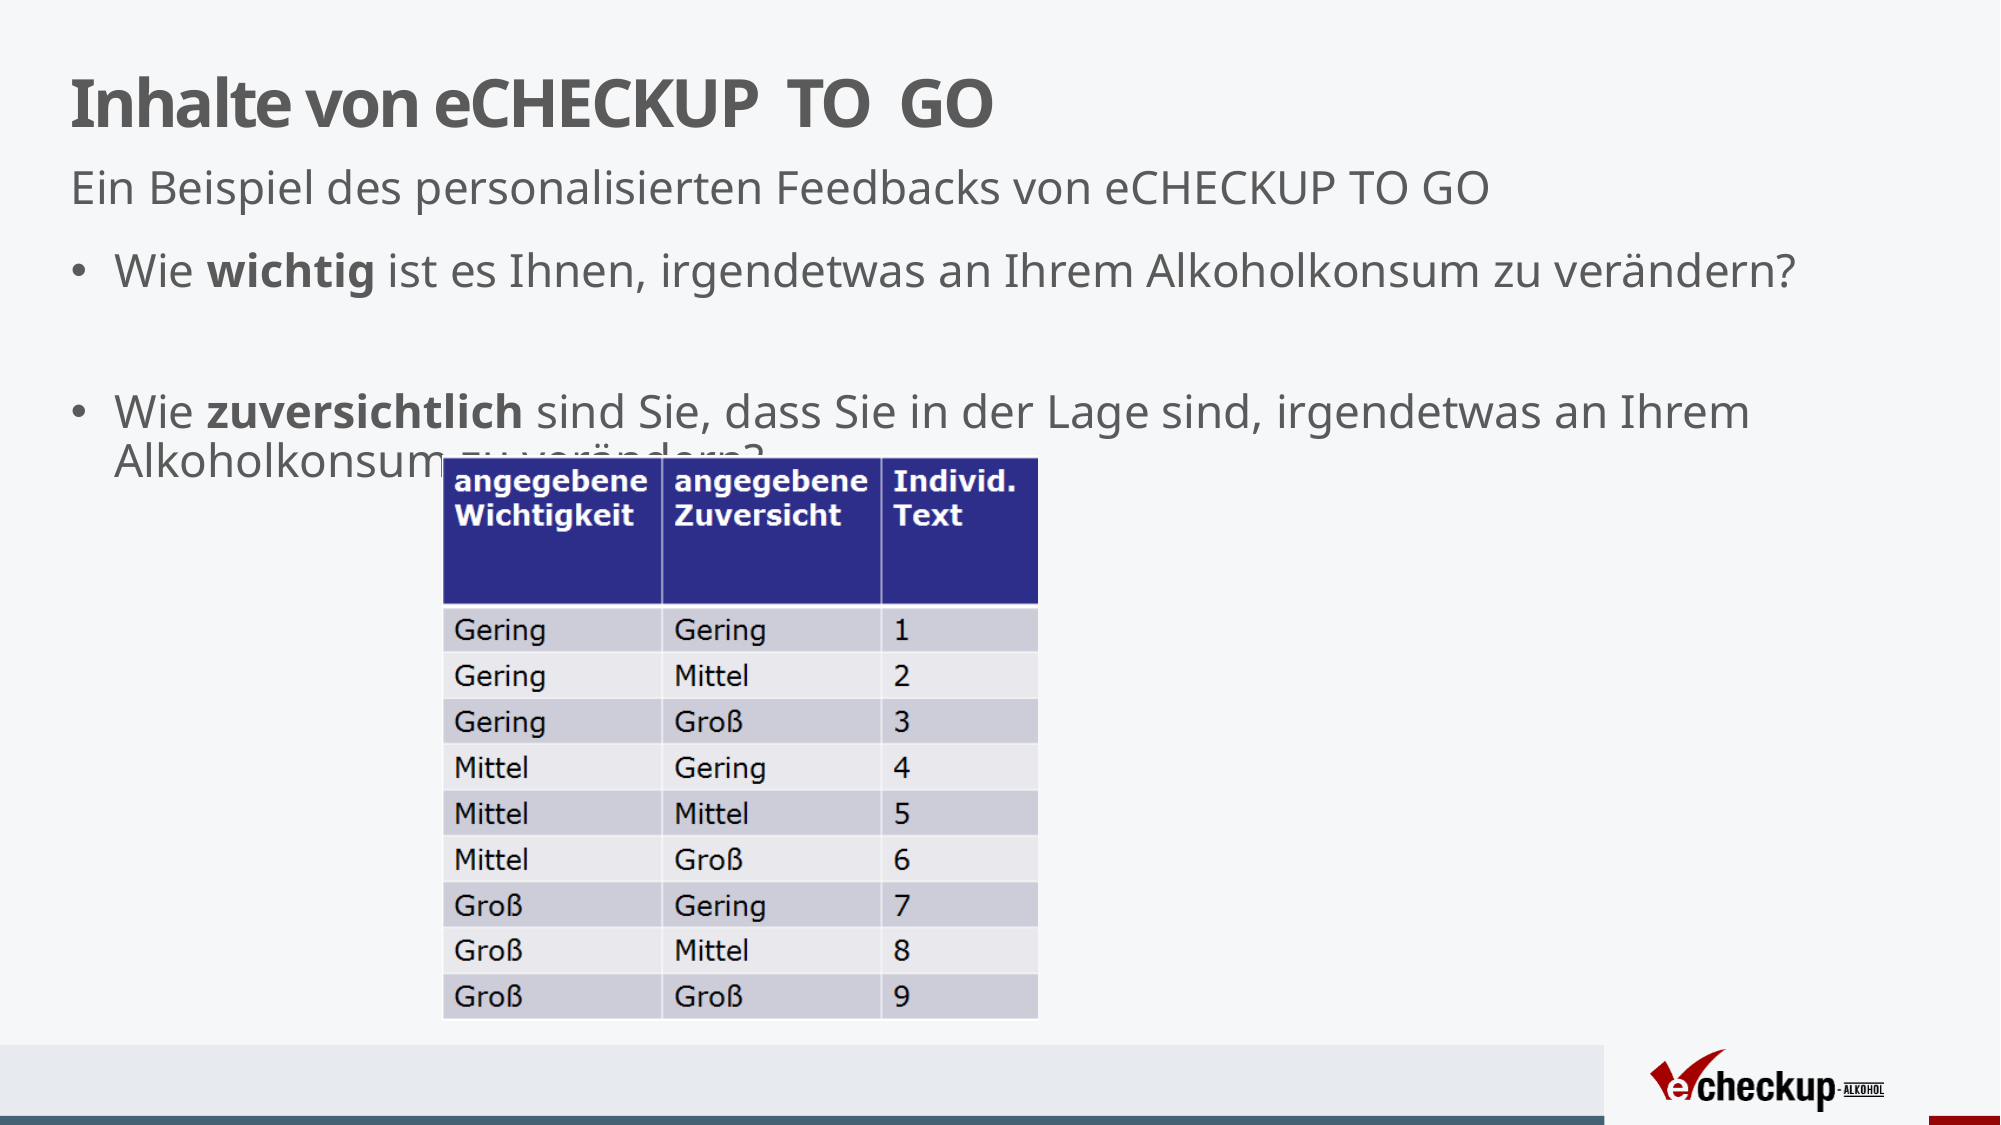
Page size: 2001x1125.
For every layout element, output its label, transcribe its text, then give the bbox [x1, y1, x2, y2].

list Wie wichtig ist es Ihnen, irgendetwas an Ihrem Alkoholkonsum zu verändern? Wie zuversichtlich sind Sie, dass Sie in der Lage sind, irgendetwas an Ihrem Alkoholkonsum zu verändern? [70, 248, 1930, 1016]
list Ein Beispiel des personalisierten Feedbacks von eCHECKUP TO GO [70, 165, 1931, 225]
title Inhalte von eCHECKUP TO GO [70, 70, 1930, 142]
picture [1650, 1049, 1884, 1112]
picture [442, 455, 1038, 1021]
